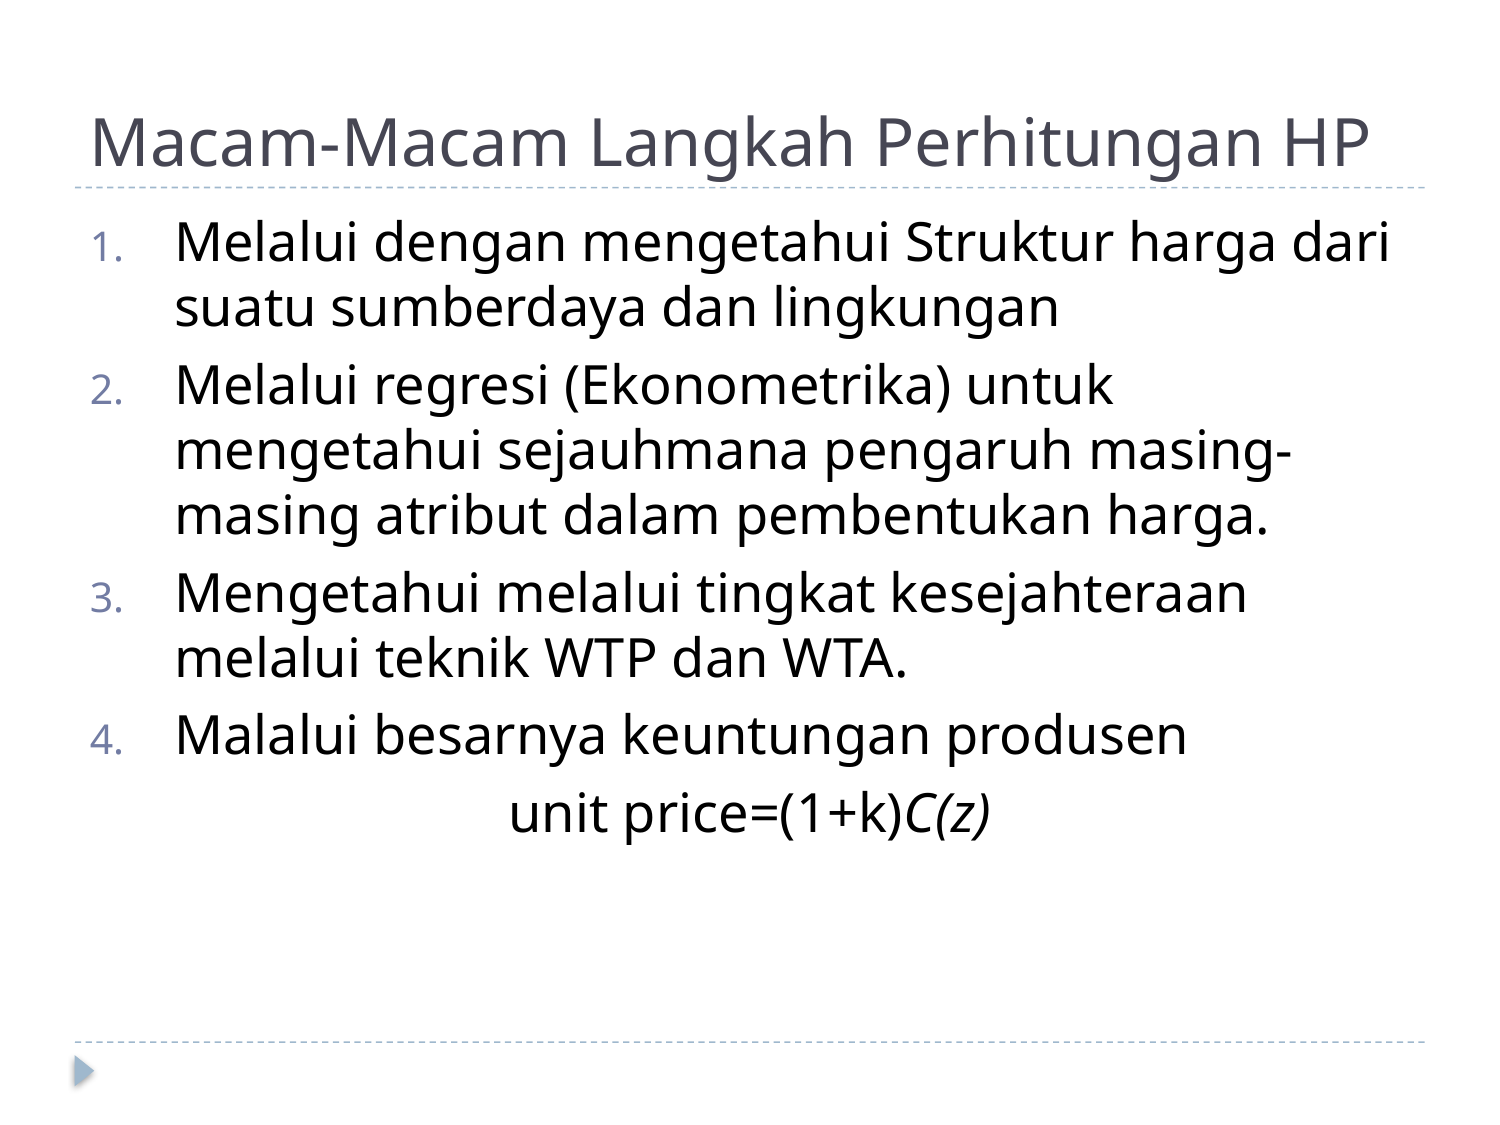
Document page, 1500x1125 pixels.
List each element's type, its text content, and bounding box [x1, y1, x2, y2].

title Macam-Macam Langkah Perhitungan HP [75, 24, 1425, 188]
list Melalui dengan mengetahui Struktur harga dari suatu sumberdaya dan lingkungan Melalui regresi (Ekonometrika) untuk mengetahui sejauhmana pengaruh masing-masing atribut dalam pembentukan harga. Mengetahui melalui tingkat kesejahteraan melalui teknik WTP dan WTA. Malalui besarnya keuntungan produsen unit price=(1+k)C(z) [75, 200, 1425, 1010]
